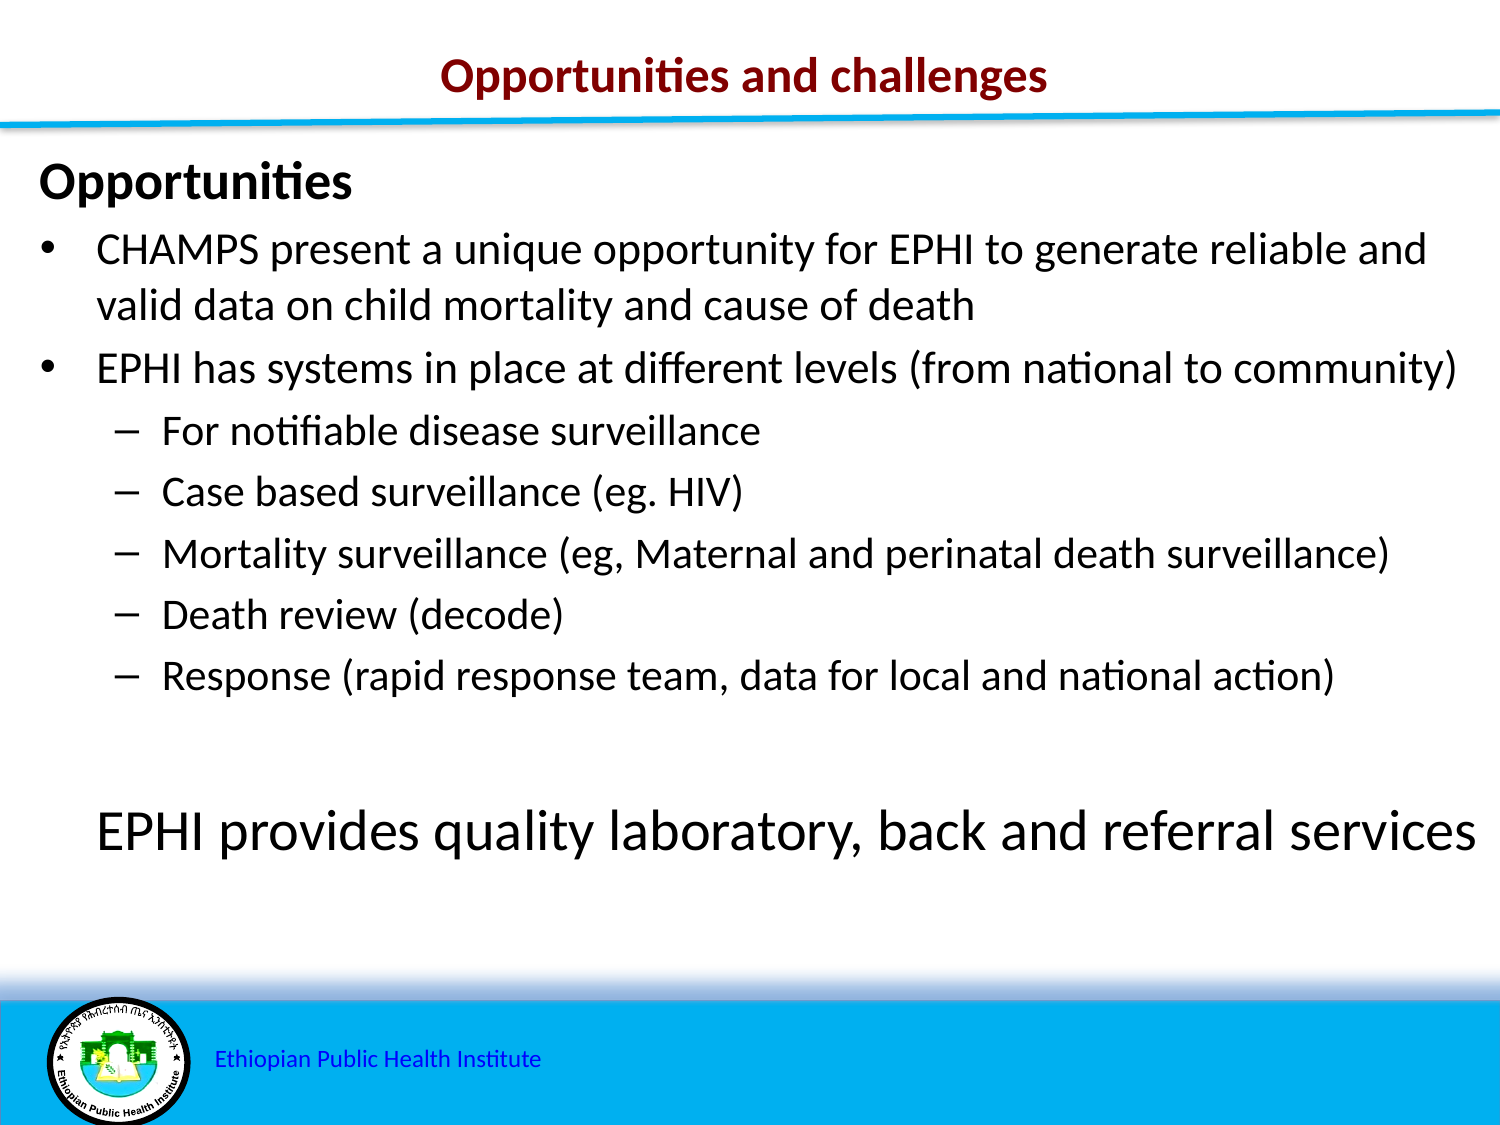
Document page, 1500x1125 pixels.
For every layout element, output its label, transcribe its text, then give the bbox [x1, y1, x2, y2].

list Opportunities CHAMPS present a unique opportunity for EPHI to generate reliable and valid data on child mortality and cause of death EPHI has systems in place at different levels (from national to community) For notifiable disease surveillance Case based surveillance (eg. HIV) Mortality surveillance (eg, Maternal and perinatal death surveillance) Death review (decode) Response (rapid response team, data for local and national action) EPHI provides quality laboratory, back and referral services [24, 137, 1500, 975]
title Opportunities and challenges [75, 45, 1425, 100]
